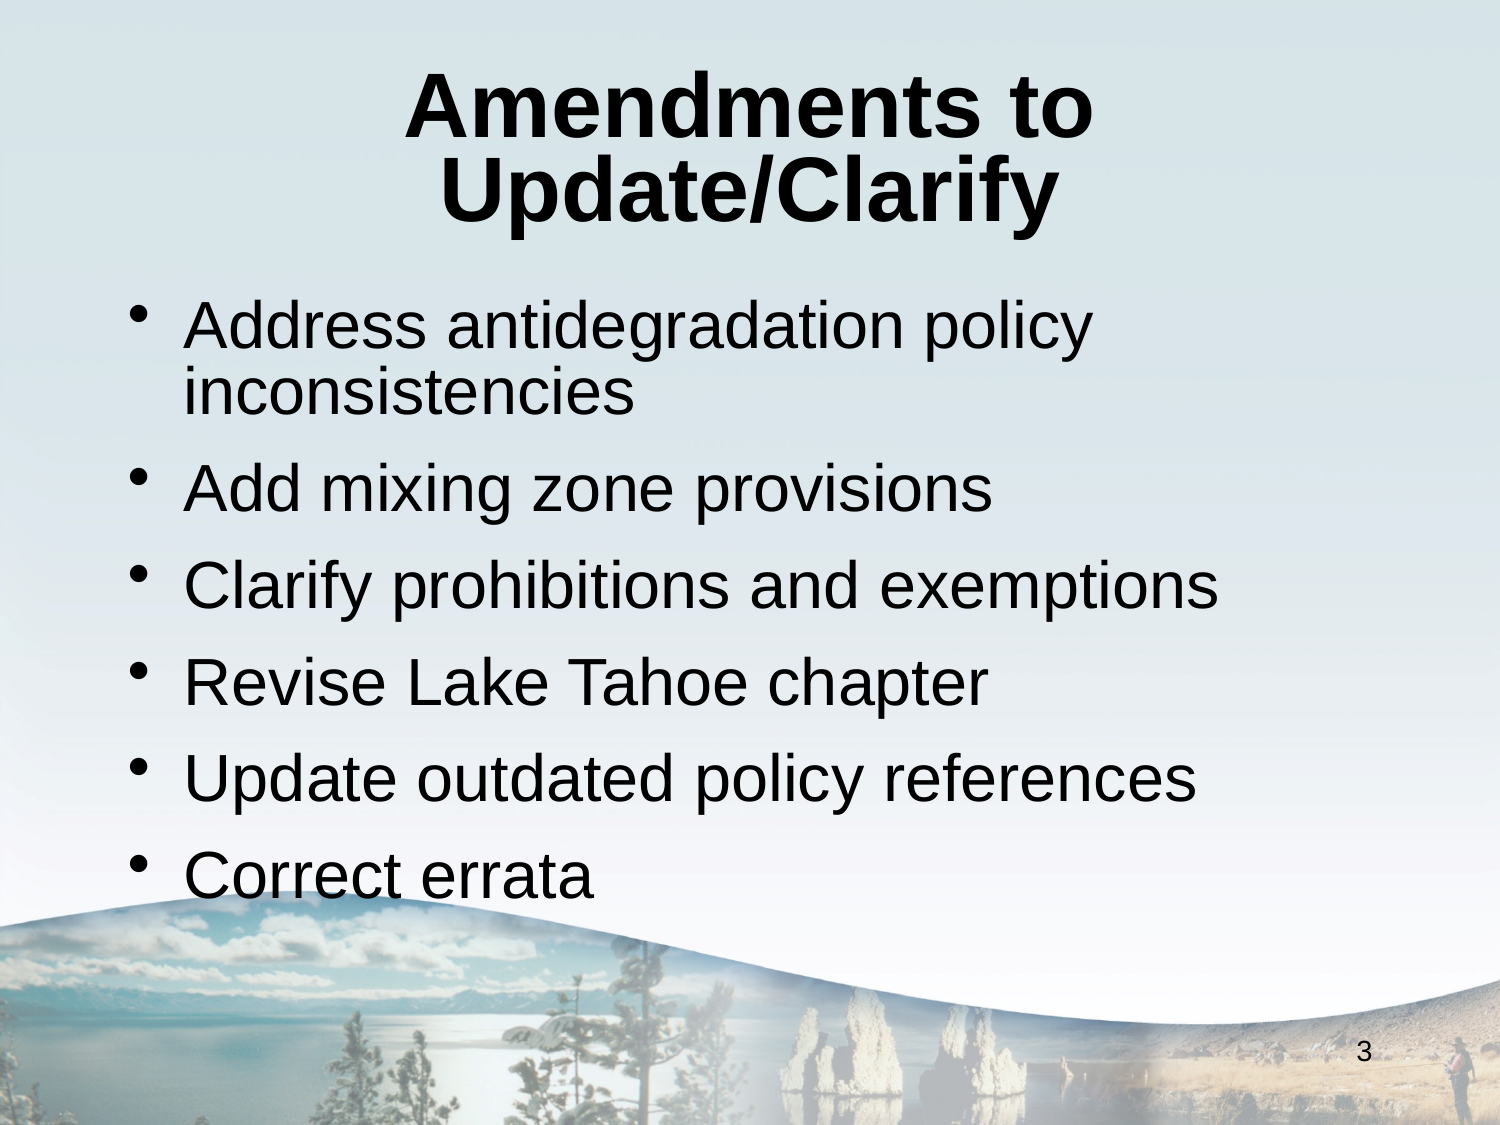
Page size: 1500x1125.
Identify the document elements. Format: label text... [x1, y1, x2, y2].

text_box Address antidegradation policy inconsistencies Add mixing zone provisions Clarify prohibitions and exemptions Revise Lake Tahoe chapter Update outdated policy references Correct errata [112, 287, 1413, 963]
title Amendments to Update/Clarify [112, 62, 1388, 250]
list [125, 249, 1450, 925]
slide_number 3 [1074, 1025, 1388, 1100]
picture [0, 0, 1500, 1125]
